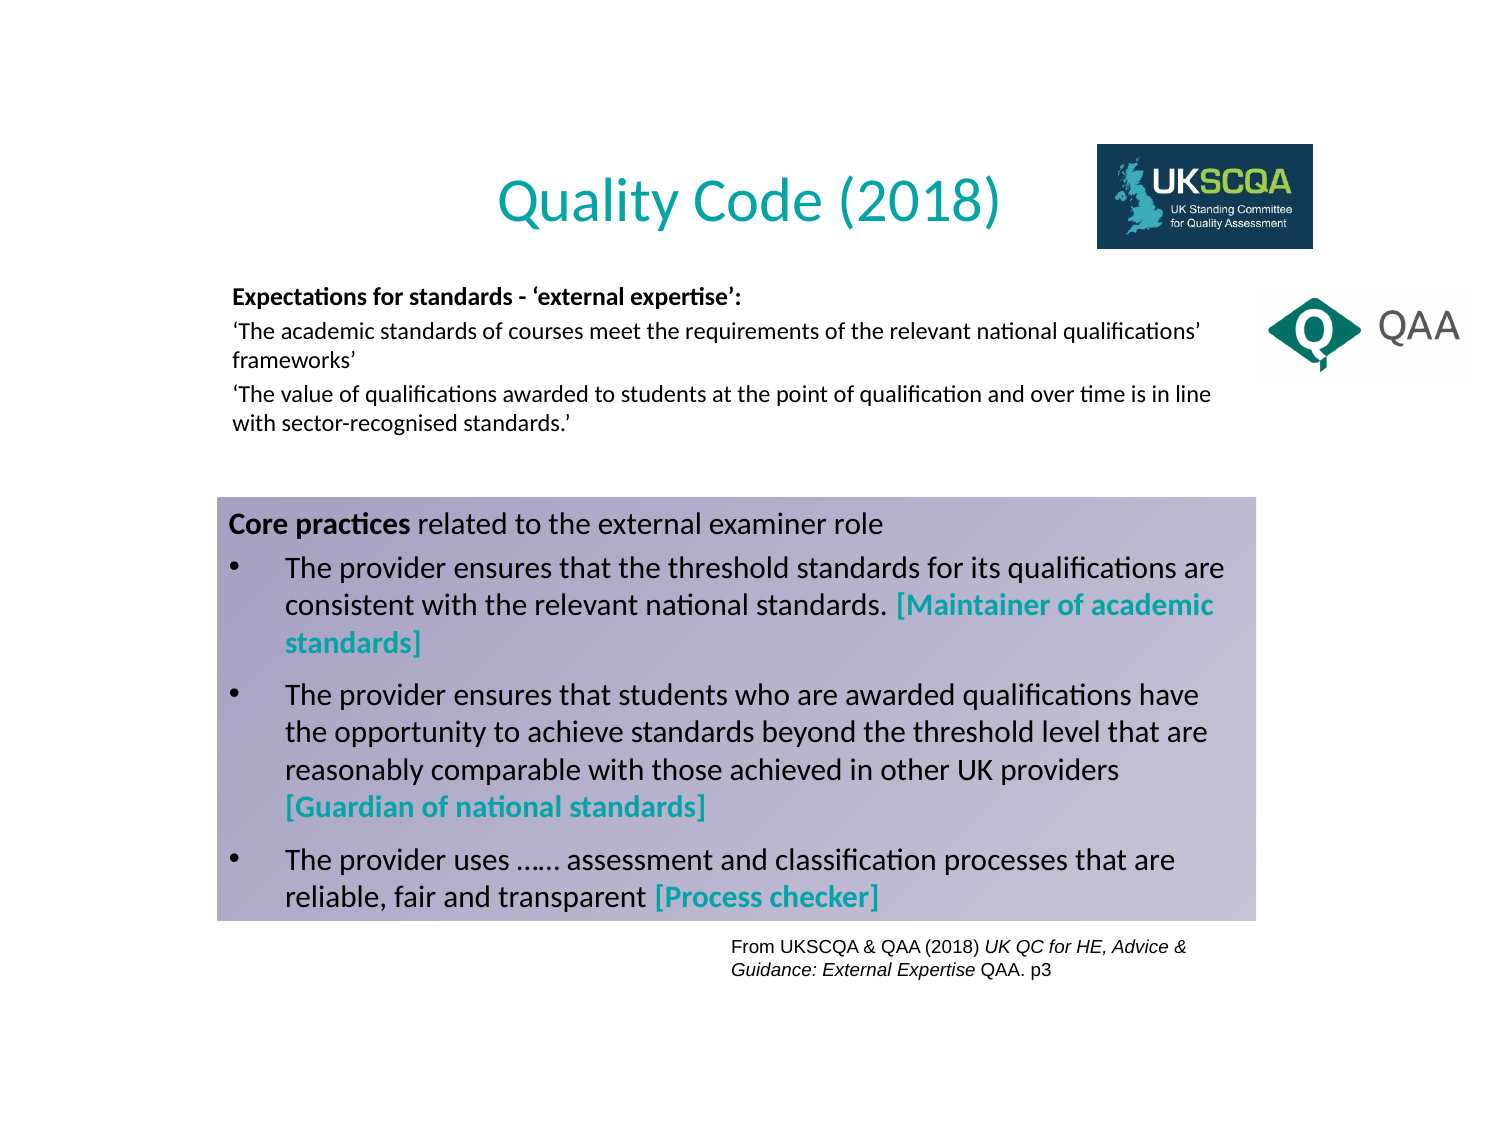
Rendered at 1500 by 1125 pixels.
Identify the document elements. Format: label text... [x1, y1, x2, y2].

text_box Core practices related to the external examiner role The provider ensures that the threshold standards for its qualifications are consistent with the relevant national standards. [Maintainer of academic standards] The provider ensures that students who are awarded qualifications have the opportunity to achieve standards beyond the threshold level that are reasonably comparable with those achieved in other UK providers [Guardian of national standards] The provider uses …… assessment and classification processes that are reliable, fair and transparent [Process checker] [217, 497, 1257, 921]
picture [1096, 144, 1313, 249]
text_box From UKSCQA & QAA (2018) UK QC for HE, Advice & Guidance: External Expertise QAA. p3 [716, 927, 1257, 988]
title Quality Code (2018) [243, 152, 1257, 272]
list Expectations for standards - ‘external expertise’: ‘The academic standards of courses meet the requirements of the relevant national qualifications’ frameworks’ ‘The value of qualifications awarded to students at the point of qualification and over time is in line with sector-recognised standards.’ [217, 272, 1272, 446]
picture [1256, 292, 1472, 381]
